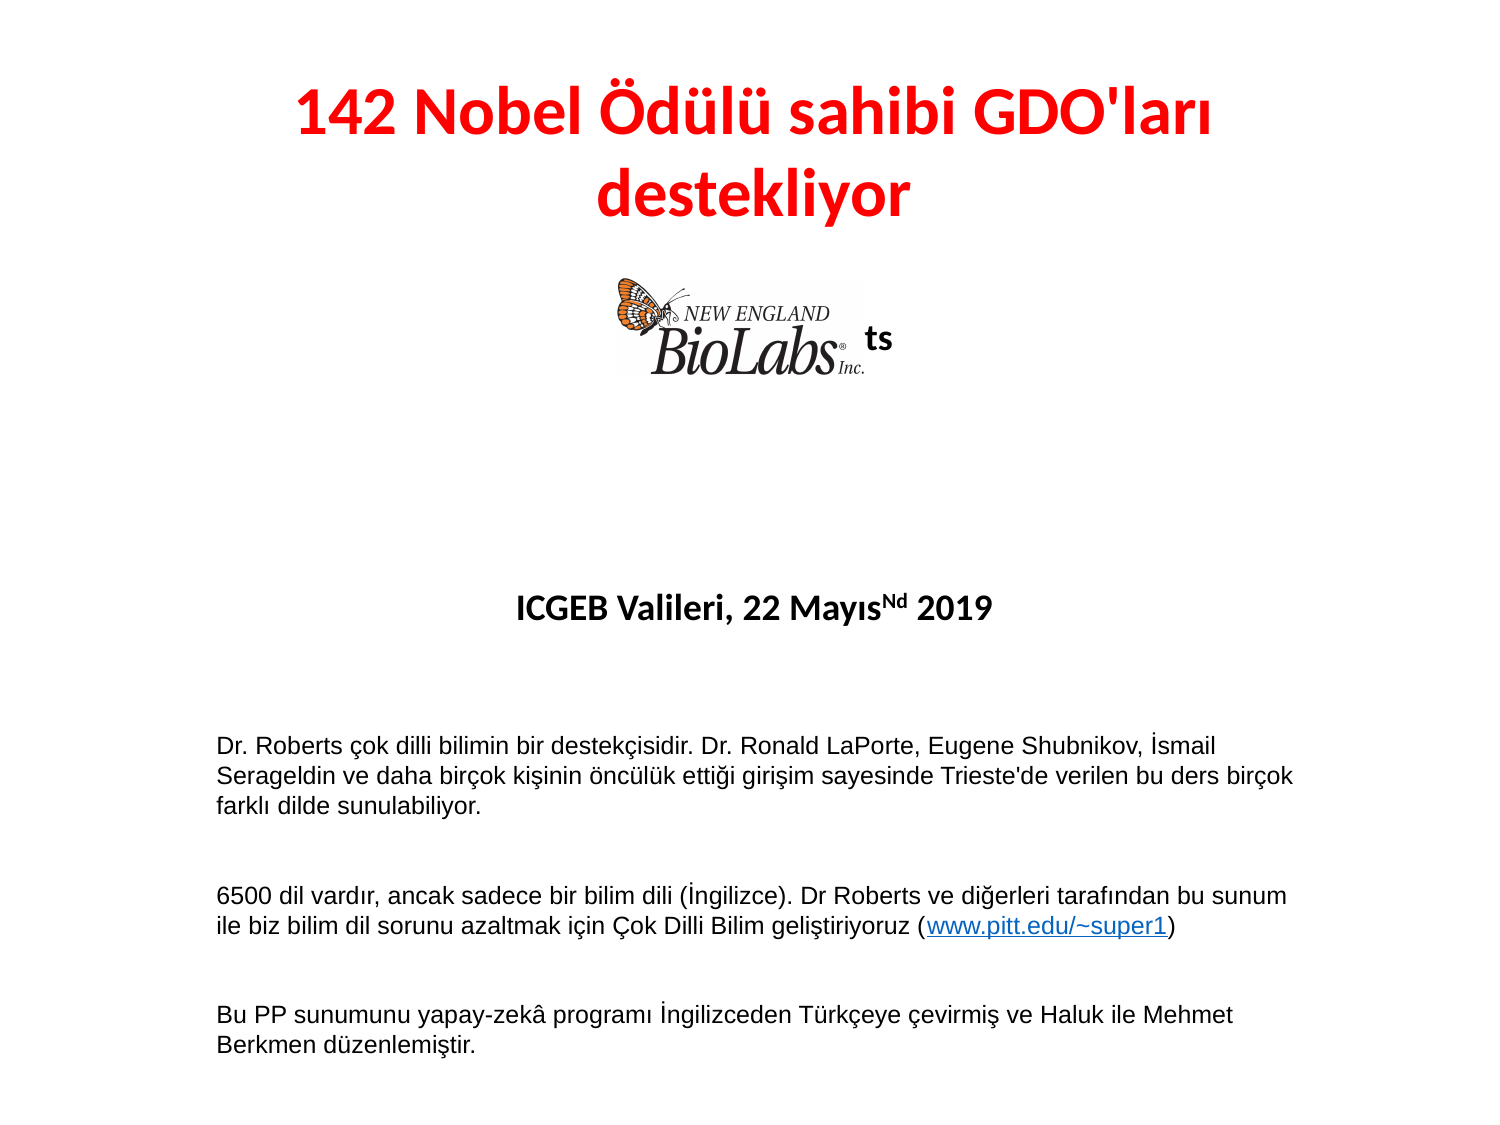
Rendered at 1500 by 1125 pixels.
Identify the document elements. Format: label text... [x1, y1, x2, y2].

text_box 142 Nobel Ödülü sahibi GDO'ları destekliyor Richard J. Roberts ICGEB Valileri, 22 MayısNd 2019 [138, 57, 1371, 703]
text_box Dr. Roberts çok dilli bilimin bir destekçisidir. Dr. Ronald LaPorte, Eugene Shubnikov, İsmail Serageldin ve daha birçok kişinin öncülük ettiği girişim sayesinde Trieste'de verilen bu ders birçok farklı dilde sunulabiliyor. 6500 dil vardır, ancak sadece bir bilim dili (İngilizce). Dr Roberts ve diğerleri tarafından bu sunum ile biz bilim dil sorunu azaltmak için Çok Dilli Bilim geliştiriyoruz (www.pitt.edu/~super1) Bu PP sunumunu yapay-zekâ programı İngilizceden Türkçeye çevirmiş ve Haluk ile Mehmet Berkmen düzenlemiştir. [201, 722, 1331, 1097]
picture [617, 278, 864, 375]
